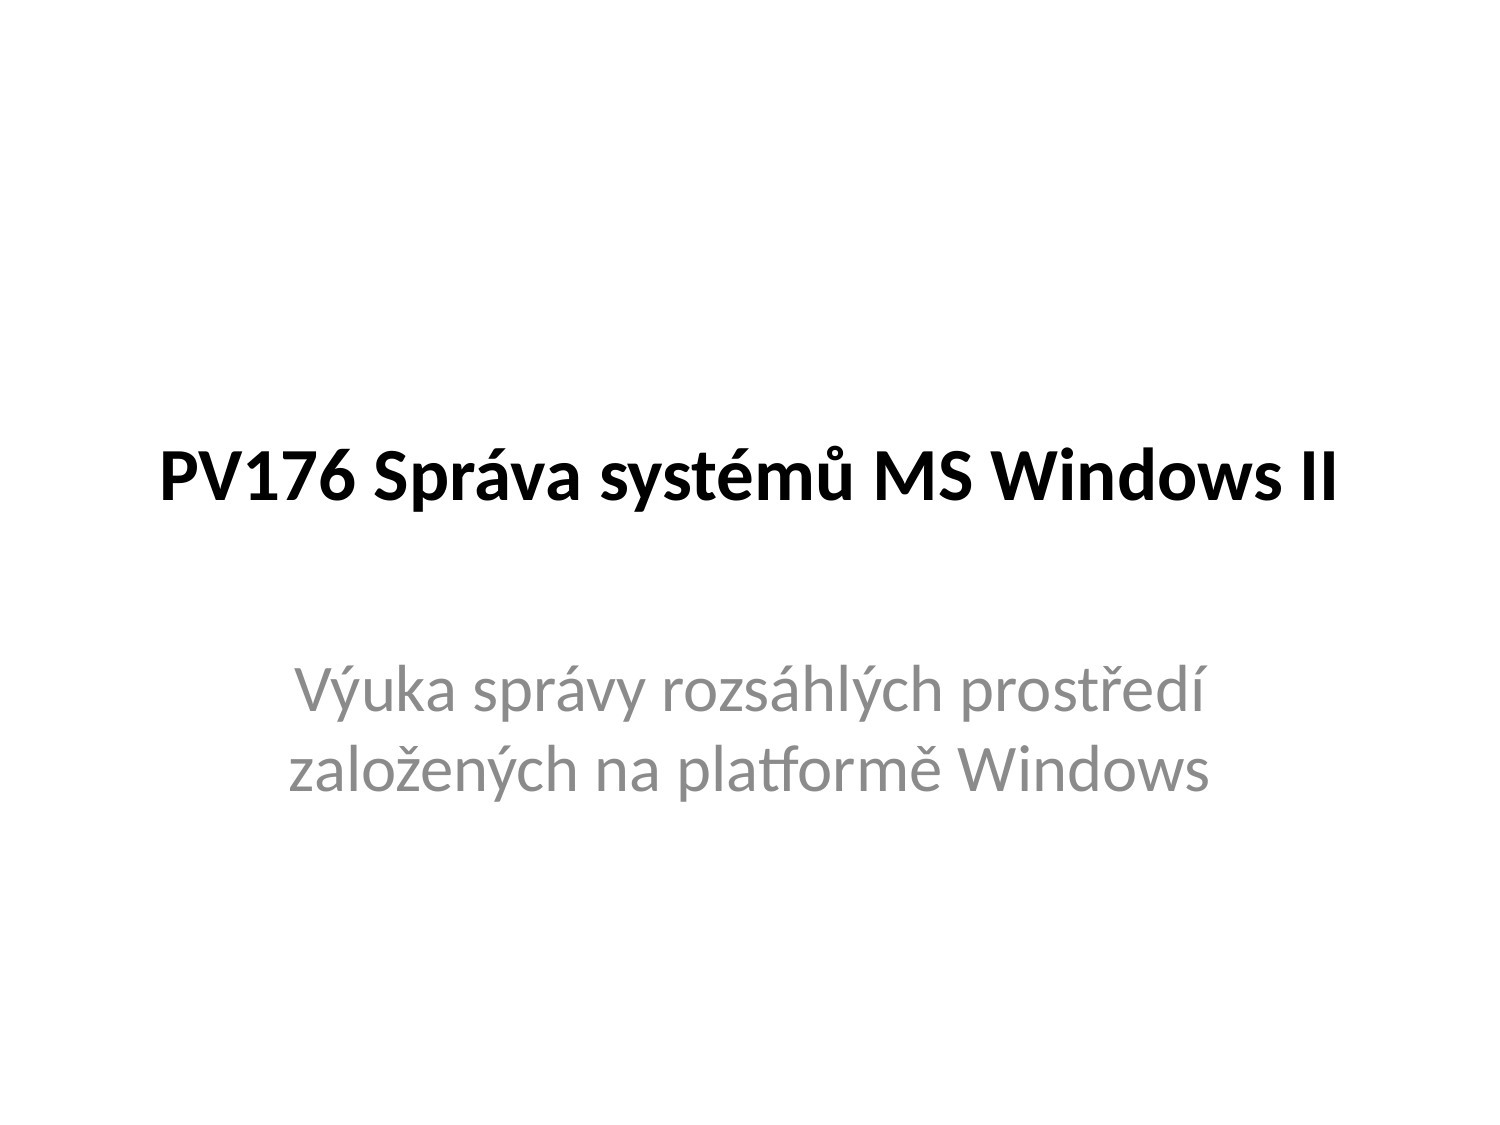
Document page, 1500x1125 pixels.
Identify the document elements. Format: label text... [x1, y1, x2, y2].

subtitle Výuka správy rozsáhlých prostředí založených na platformě Windows [225, 637, 1275, 925]
title PV176 Správa systémů MS Windows II [112, 349, 1388, 591]
